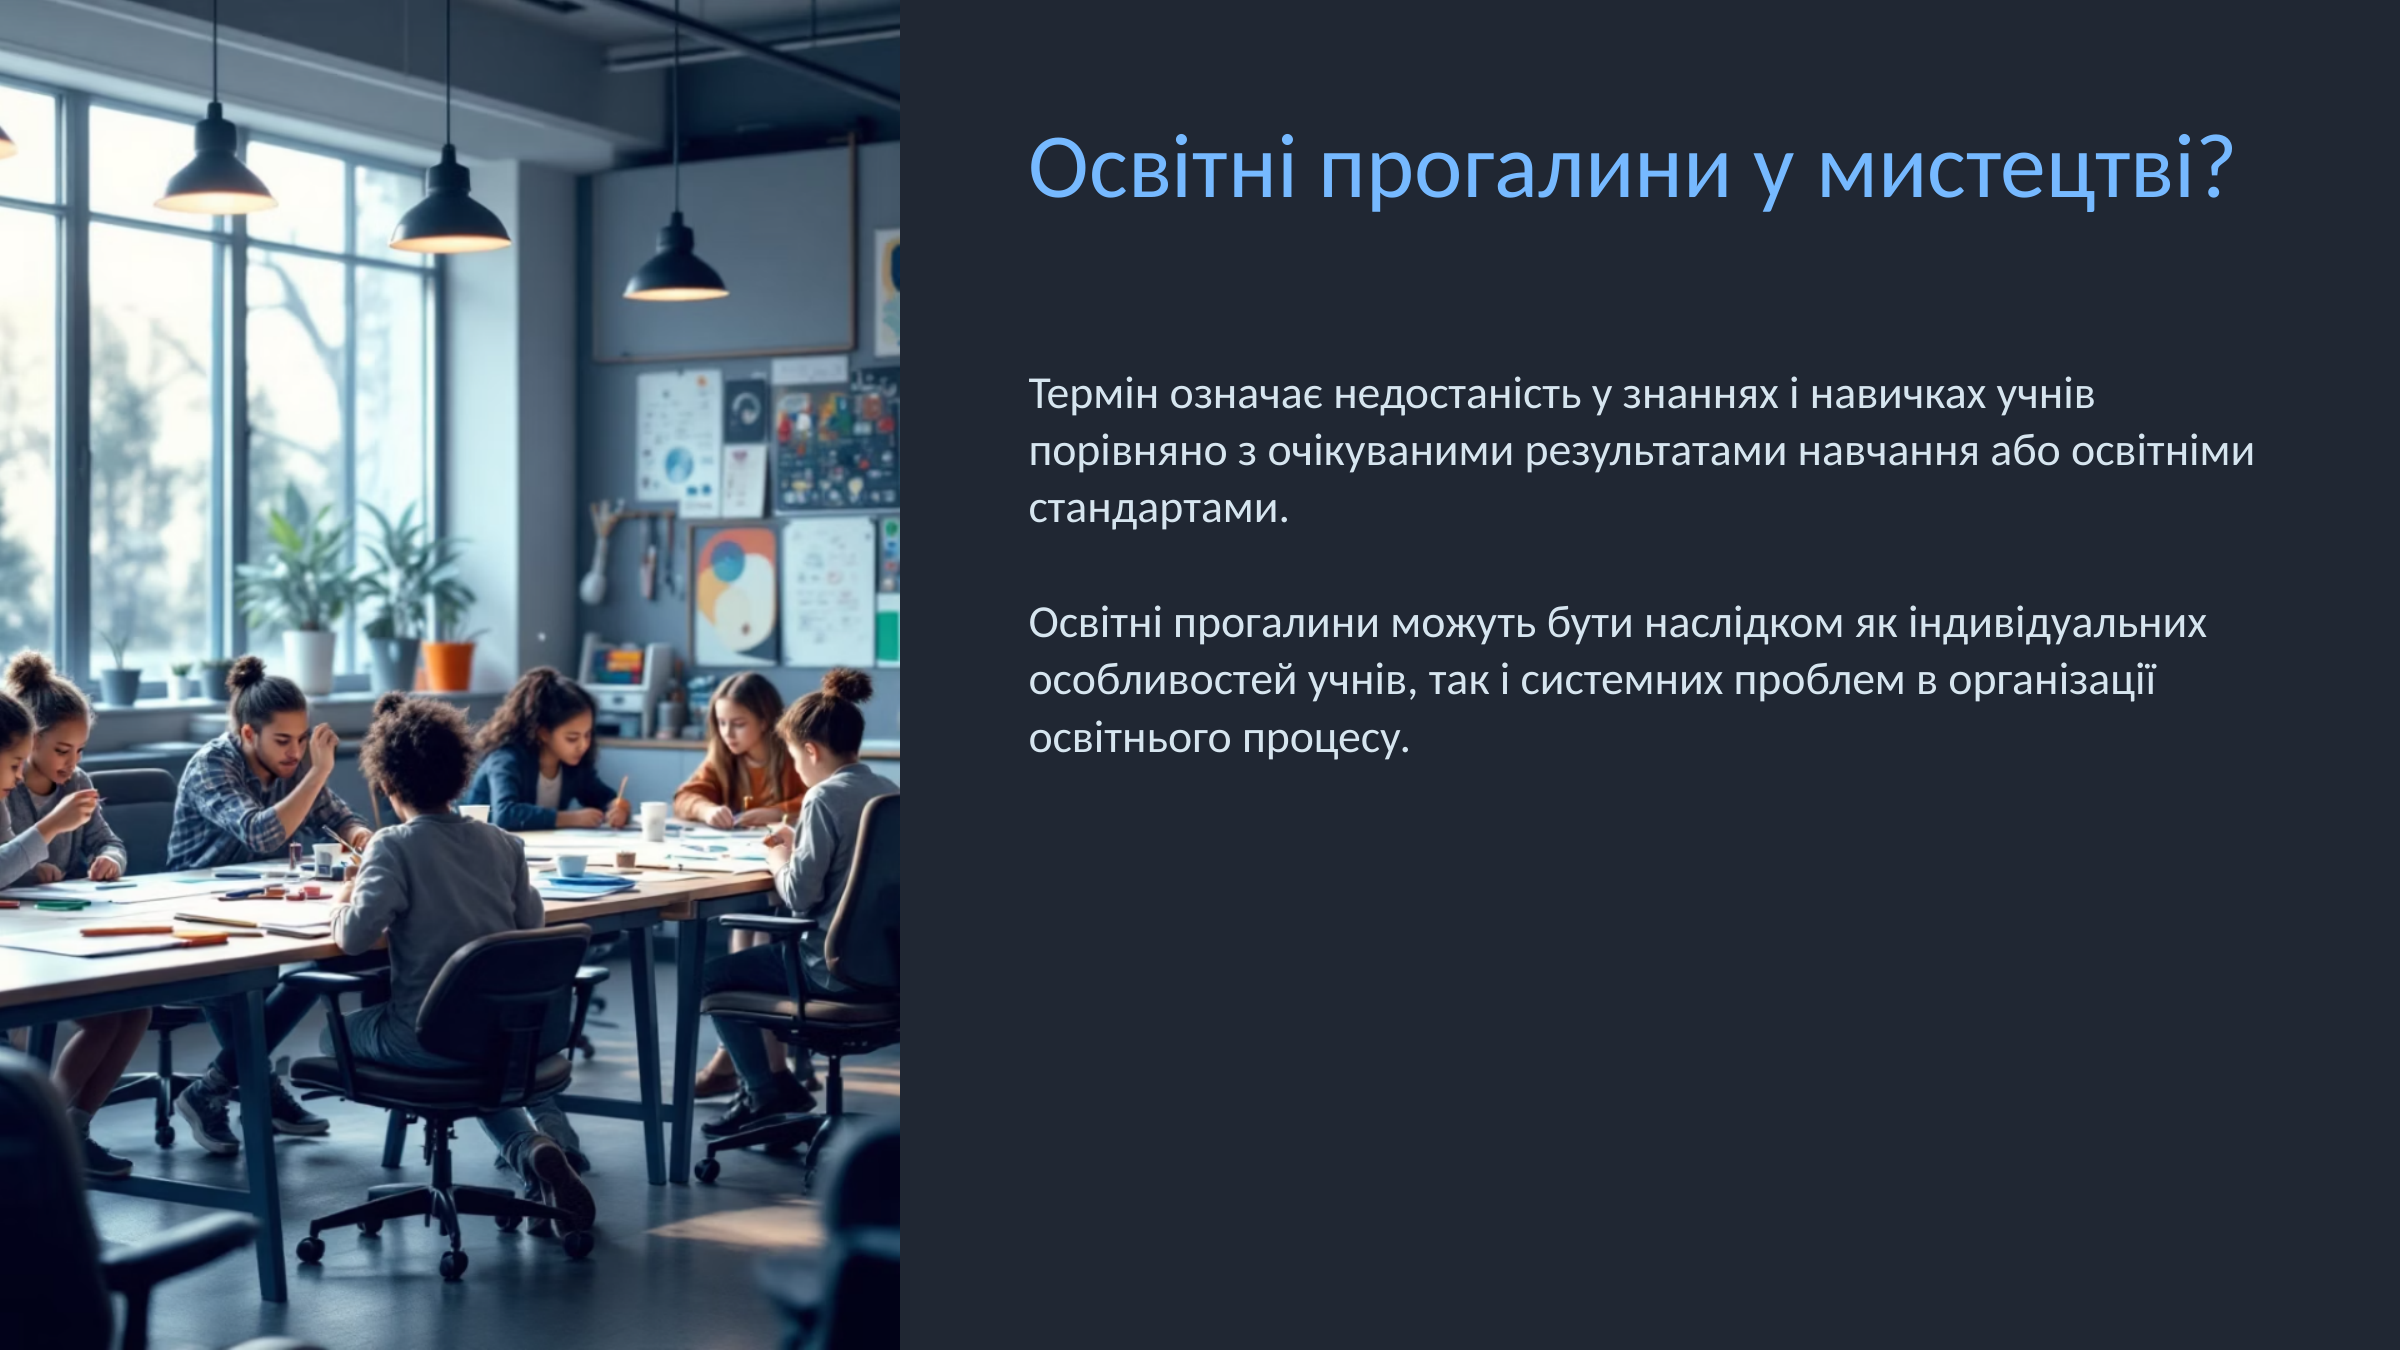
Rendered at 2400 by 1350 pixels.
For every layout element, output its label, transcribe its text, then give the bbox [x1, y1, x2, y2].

picture [0, 0, 900, 1350]
text_box Термін означає недостаність у знаннях і навичках учнів порівняно з очікуваними результатами навчання або освітніми стандартами. Освітні прогалини можуть бути наслідком як індивідуальних особливостей учнів, так і системних проблем в організації освітнього процесу. [1028, 360, 2272, 1213]
text_box Освітні прогалини у мистецтві? [1028, 101, 2272, 331]
